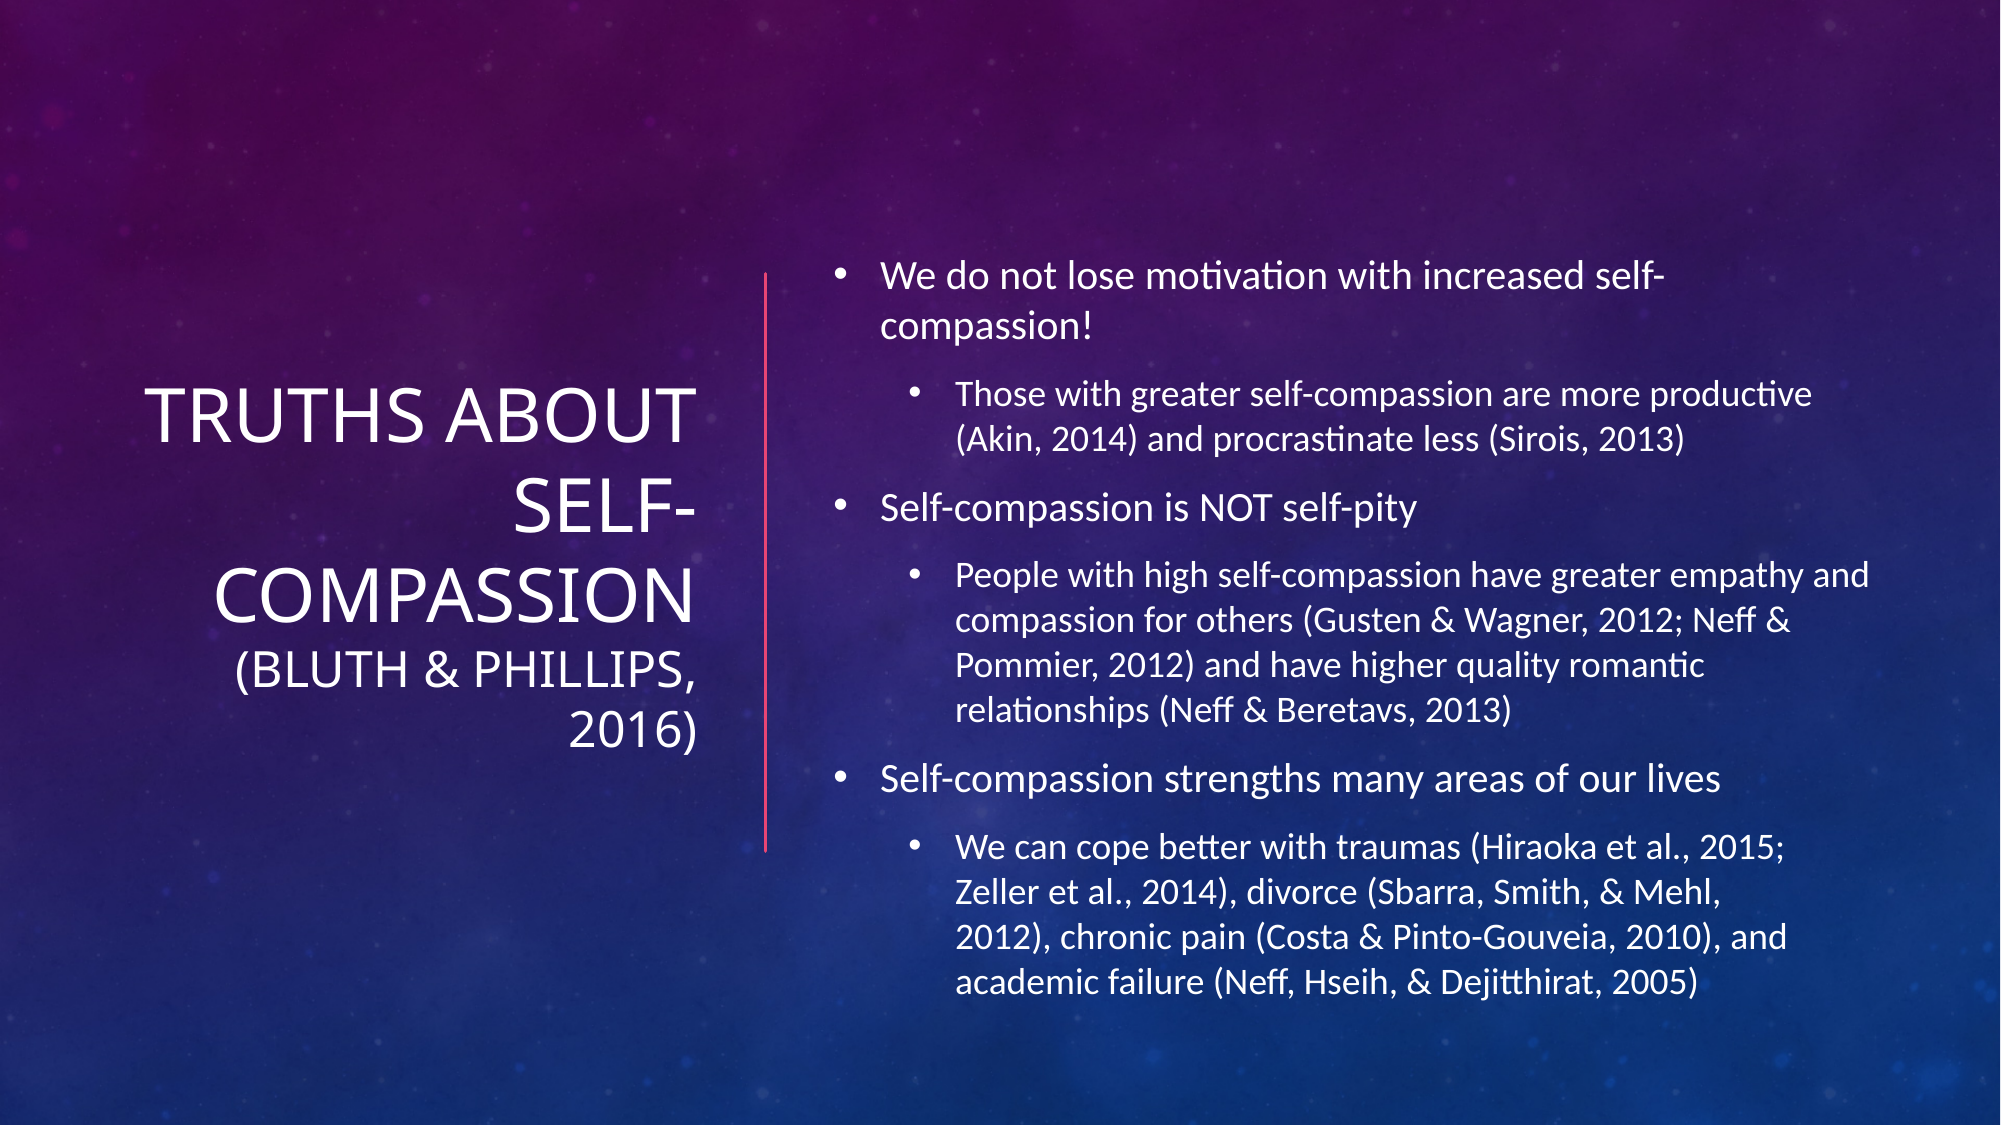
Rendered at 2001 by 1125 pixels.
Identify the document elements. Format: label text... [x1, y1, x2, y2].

title Truths about self-compassion (Bluth & Phillips, 2016) [112, 188, 713, 937]
list We do not lose motivation with increased self-compassion! Those with greater self-compassion are more productive (Akin, 2014) and procrastinate less (Sirois, 2013) Self-compassion is NOT self-pity People with high self-compassion have greater empathy and compassion for others (Gusten & Wagner, 2012; Neff & Pommier, 2012) and have higher quality romantic relationships (Neff & Beretavs, 2013) Self-compassion strengths many areas of our lives We can cope better with traumas (Hiraoka et al., 2015; Zeller et al., 2014), divorce (Sbarra, Smith, & Mehl, 2012), chronic pain (Costa & Pinto-Gouveia, 2010), and academic failure (Neff, Hseih, & Dejitthirat, 2005) [818, 188, 1888, 1062]
text_box [0, 0, 2000, 1125]
